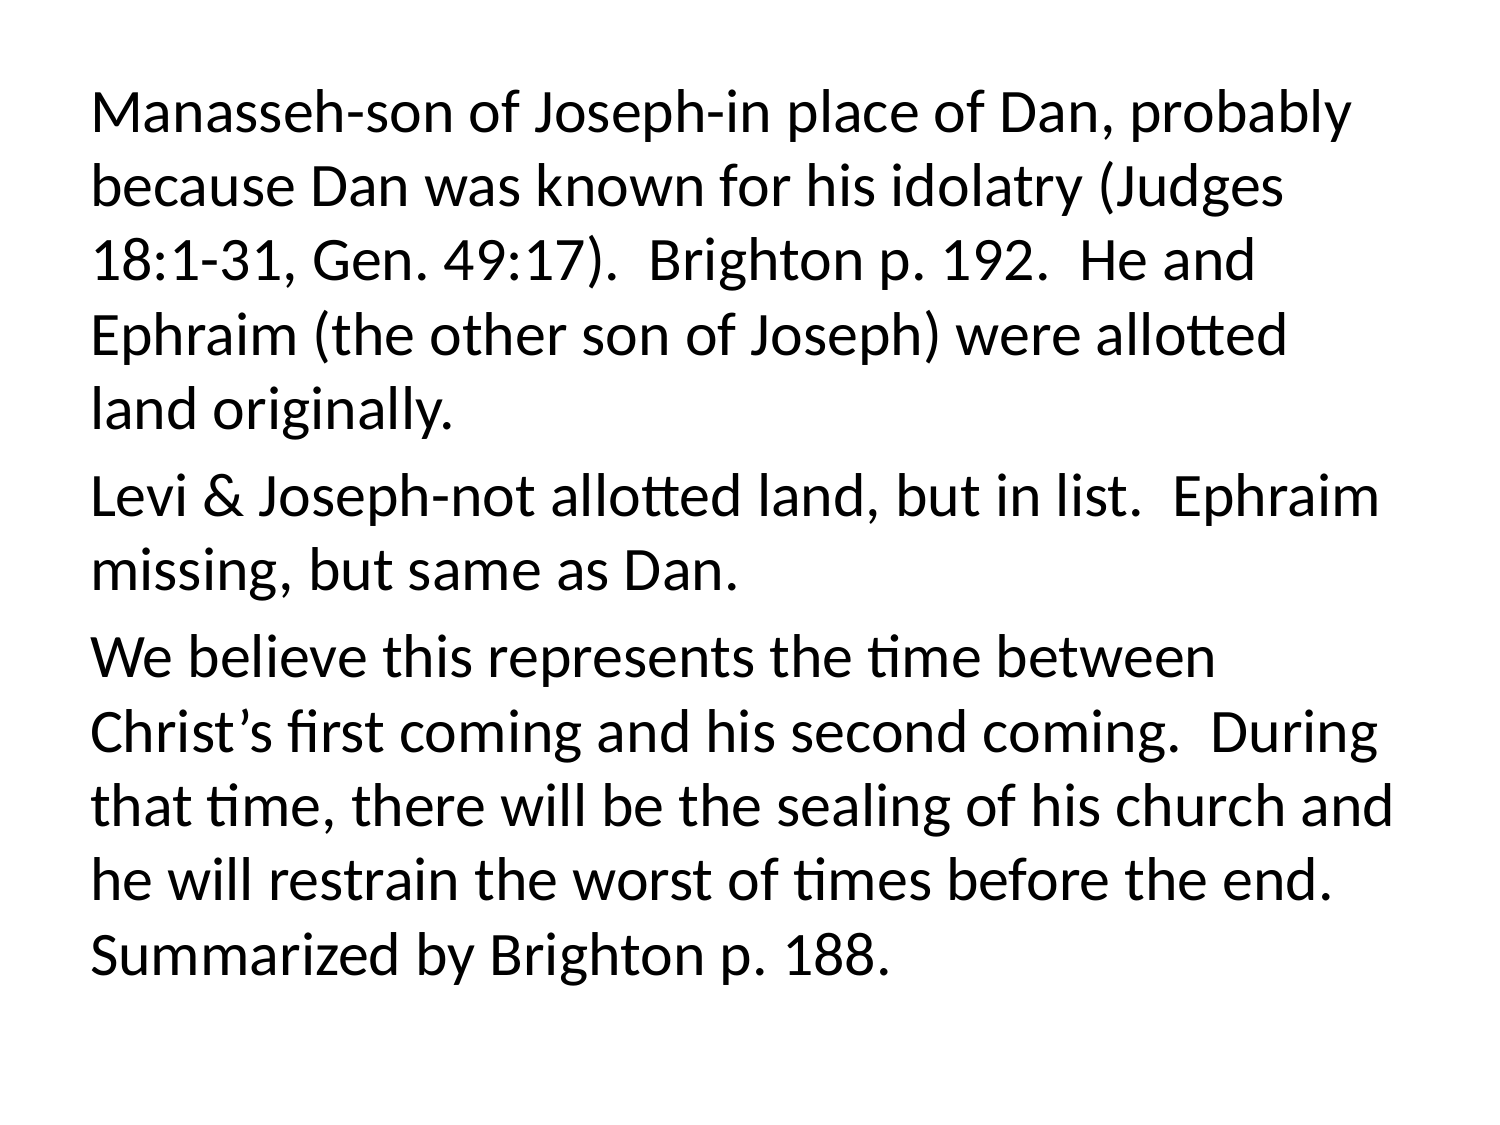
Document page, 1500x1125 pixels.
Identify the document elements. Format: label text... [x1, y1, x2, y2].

list Manasseh-son of Joseph-in place of Dan, probably because Dan was known for his idolatry (Judges 18:1-31, Gen. 49:17). Brighton p. 192. He and Ephraim (the other son of Joseph) were allotted land originally. Levi & Joseph-not allotted land, but in list. Ephraim missing, but same as Dan. We believe this represents the time between Christ’s first coming and his second coming. During that time, there will be the sealing of his church and he will restrain the worst of times before the end. Summarized by Brighton p. 188. [75, 62, 1425, 1005]
